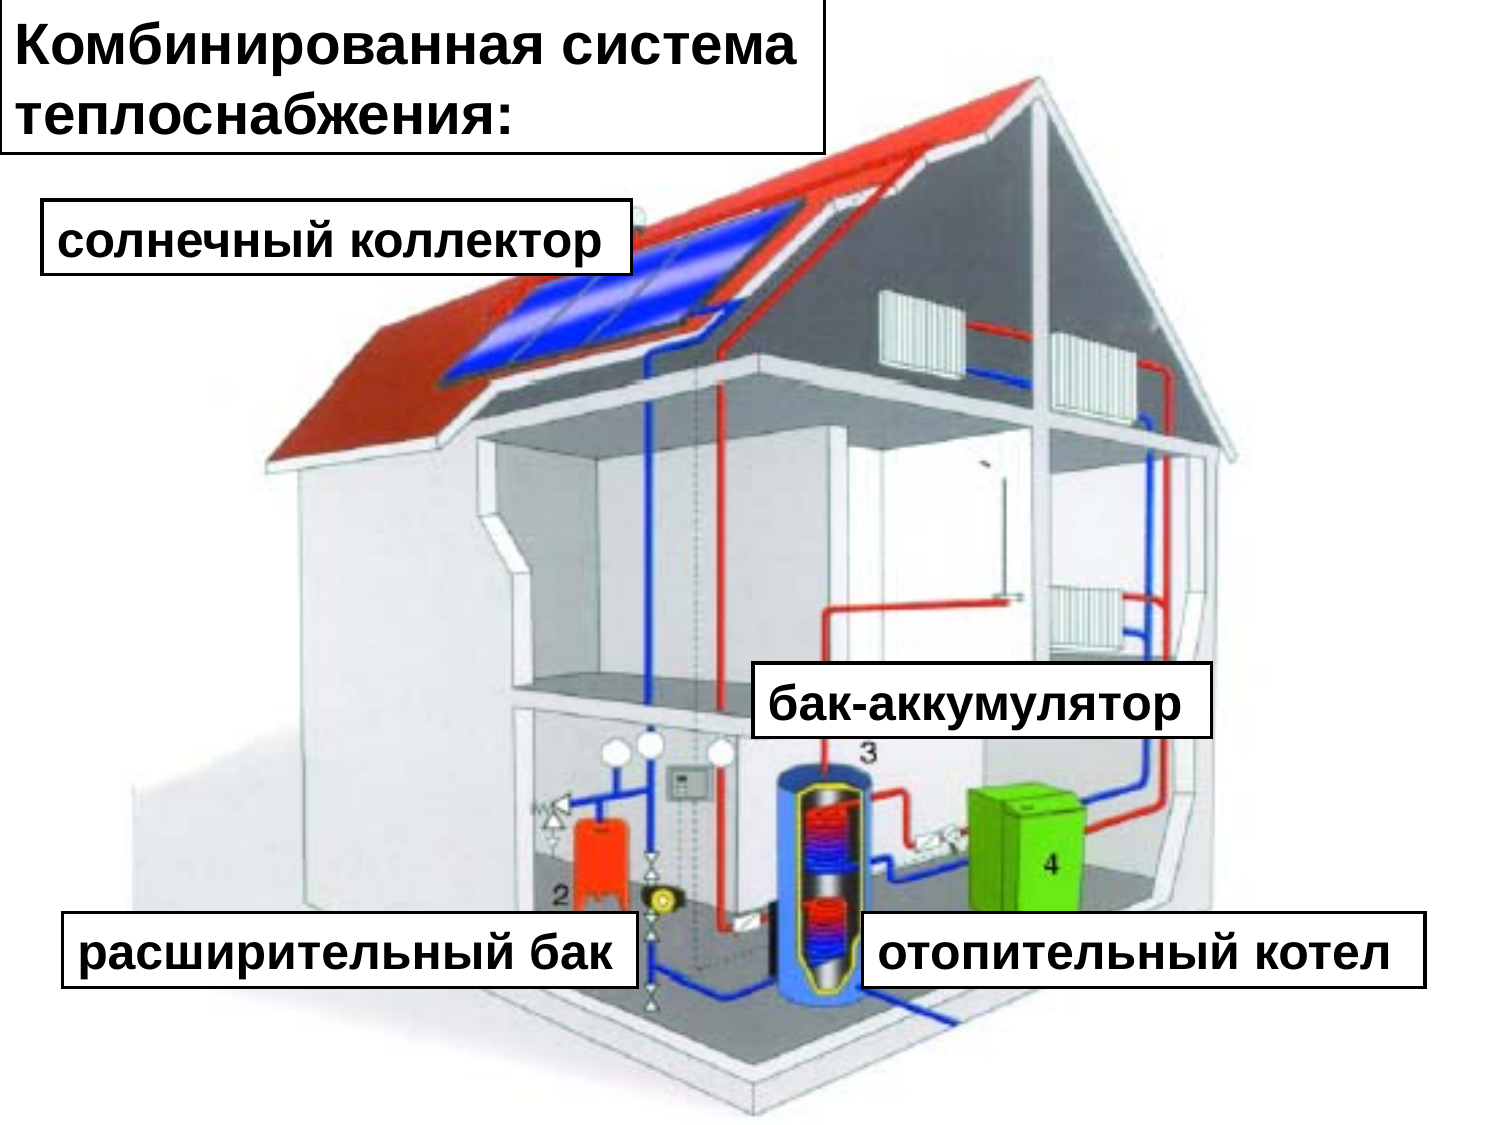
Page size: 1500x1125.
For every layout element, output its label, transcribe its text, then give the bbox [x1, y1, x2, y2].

text_box Комбинированная система теплоснабжения: [0, 0, 825, 154]
picture [124, 15, 1313, 1125]
text_box солнечный коллектор [42, 199, 119, 275]
text_box отопительный котел [1315, 912, 1425, 988]
text_box расширительный бак [62, 912, 119, 988]
